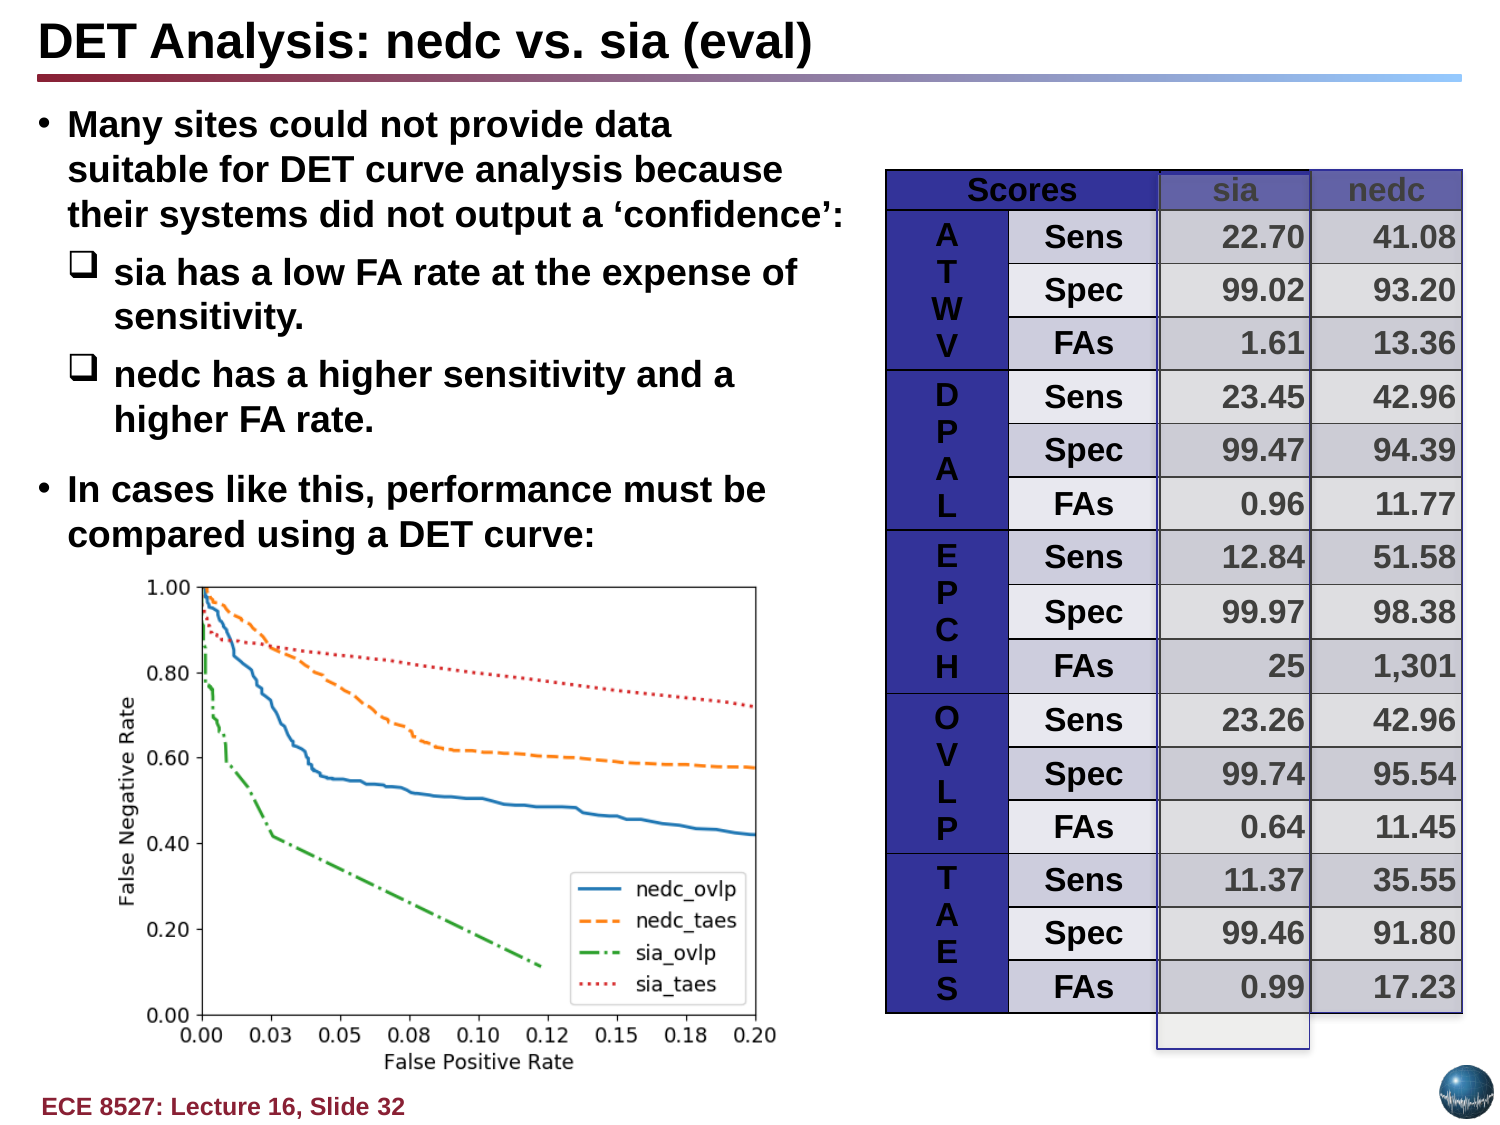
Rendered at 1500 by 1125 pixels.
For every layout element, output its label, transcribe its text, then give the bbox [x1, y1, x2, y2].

text_box [1156, 173, 1310, 1050]
table_cell Sens [1009, 854, 1151, 906]
table_cell FAs [1009, 318, 1151, 369]
text_box Many sites could not provide data suitable for DET curve analysis because their systems did not output a ‘confidence’: sia has a low FA rate at the expense of sensitivity. nedc has a higher sensitivity and a higher FA rate. In cases like this, performance must be compared using a DET curve: [37, 99, 850, 1088]
table_cell Sens [1009, 694, 1151, 746]
table_cell D P A L [887, 371, 1008, 529]
table_cell O V L P [887, 694, 1008, 853]
table_cell Spec [1009, 585, 1151, 638]
table_cell FAs [1009, 640, 1151, 693]
picture [1439, 1065, 1494, 1119]
table_cell Spec [1009, 424, 1151, 476]
text_box DET Analysis: nedc vs. sia (eval) [37, 0, 1463, 76]
table_cell E P C H [887, 531, 1008, 693]
table_cell FAs [1009, 961, 1151, 1012]
table_header Scores [887, 171, 1159, 209]
table_cell Sens [1009, 531, 1151, 584]
table_cell Sens [1009, 211, 1151, 263]
table_cell A T W V [887, 211, 1008, 369]
table_cell FAs [1009, 478, 1151, 529]
table_cell Spec [1009, 264, 1151, 316]
table_cell Sens [1009, 371, 1151, 423]
picture [107, 574, 781, 1076]
table_cell Spec [1009, 748, 1151, 799]
table_cell T A E S [887, 854, 1008, 1012]
text_box [1309, 169, 1463, 1013]
table_cell Spec [1009, 908, 1151, 959]
table_cell FAs [1009, 801, 1151, 853]
